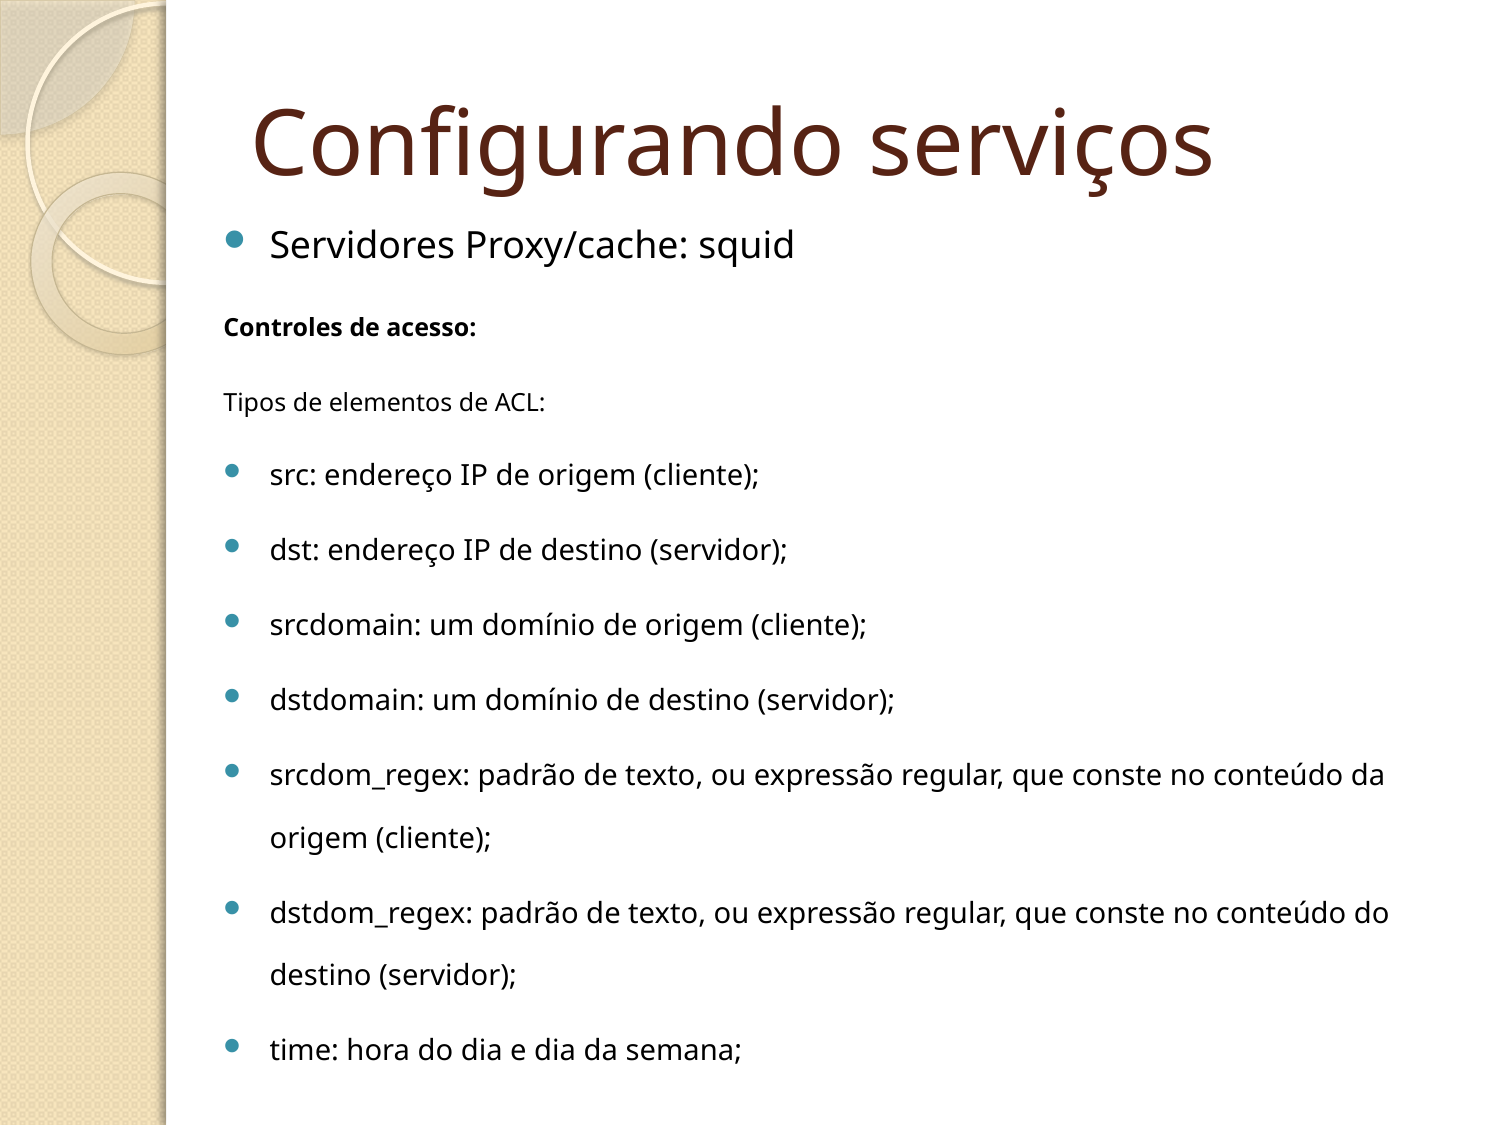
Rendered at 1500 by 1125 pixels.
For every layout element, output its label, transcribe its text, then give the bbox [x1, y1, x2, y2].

title Configurando serviços [235, 45, 1466, 196]
list Servidores Proxy/cache: squid Controles de acesso: Tipos de elementos de ACL: src: endereço IP de origem (cliente); dst: endereço IP de destino (servidor); srcdomain: um domínio de origem (cliente); dstdomain: um domínio de destino (servidor); srcdom_regex: padrão de texto, ou expressão regular, que conste no conteúdo da origem (cliente); dstdom_regex: padrão de texto, ou expressão regular, que conste no conteúdo do destino (servidor); time: hora do dia e dia da semana; [194, 196, 1473, 1083]
